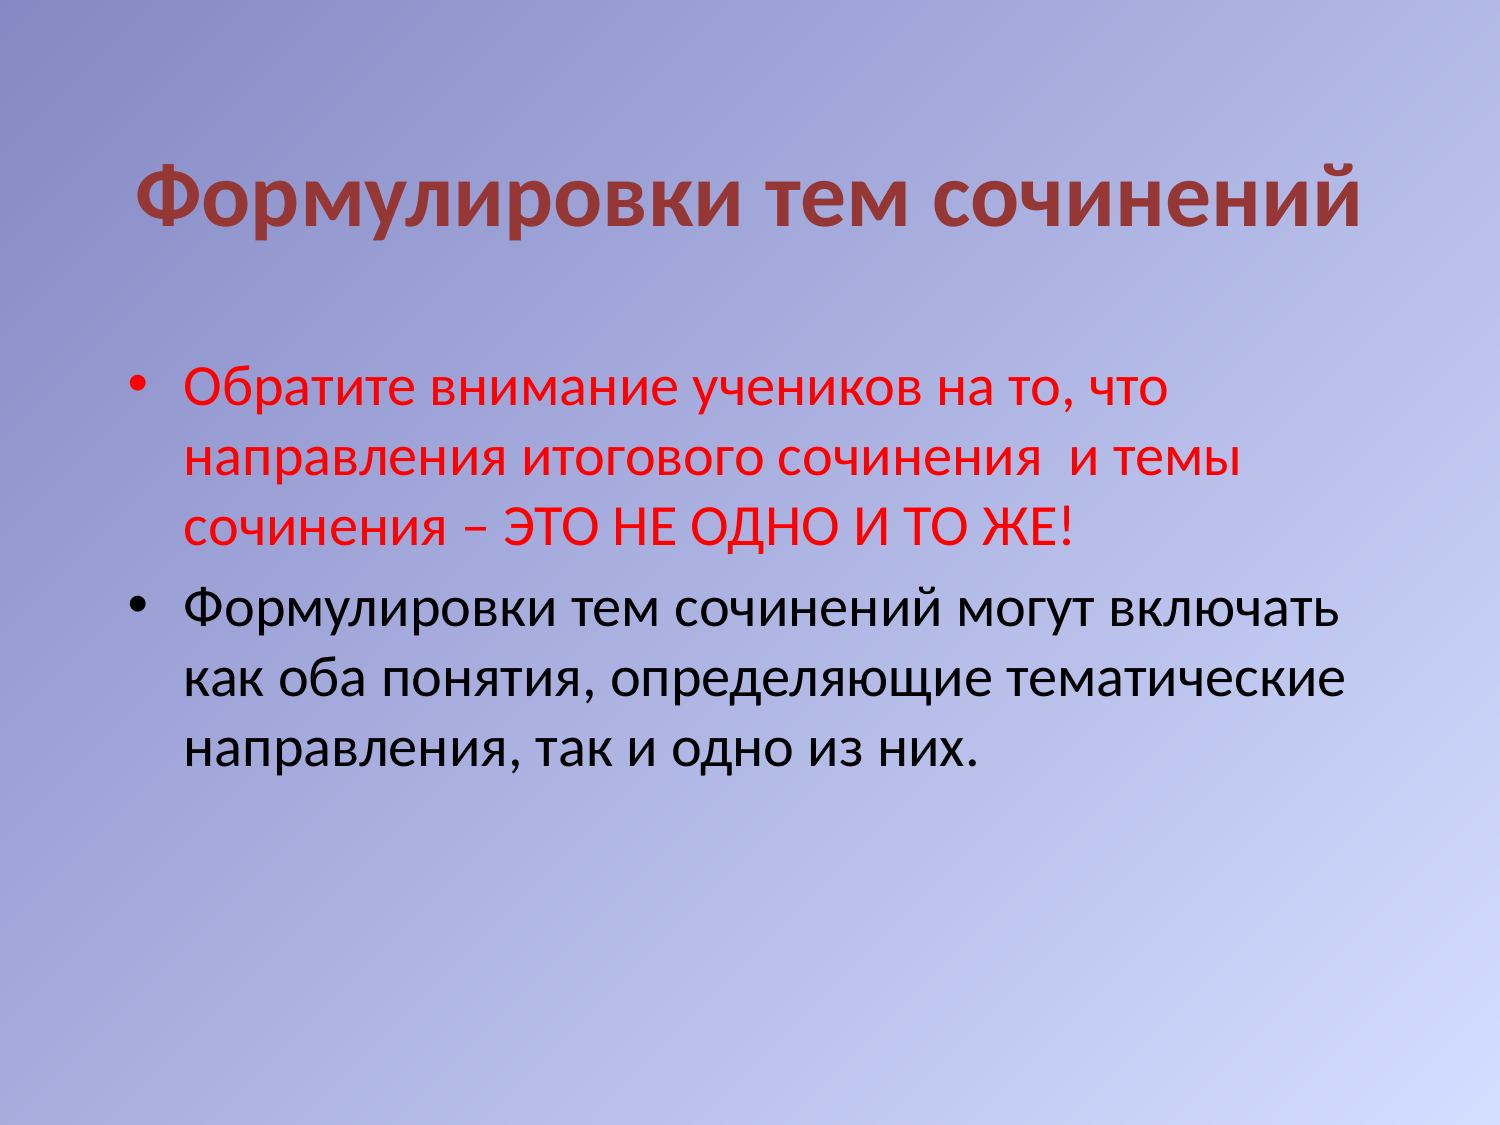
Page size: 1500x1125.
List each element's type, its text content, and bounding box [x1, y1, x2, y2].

list Обратите внимание учеников на то, что направления итогового сочинения и темы сочинения – ЭТО НЕ ОДНО И ТО ЖЕ! Формулировки тем сочинений могут включать как оба понятия, определяющие тематические направления, так и одно из них. [112, 339, 1388, 950]
title Формулировки тем сочинений [112, 101, 1388, 278]
